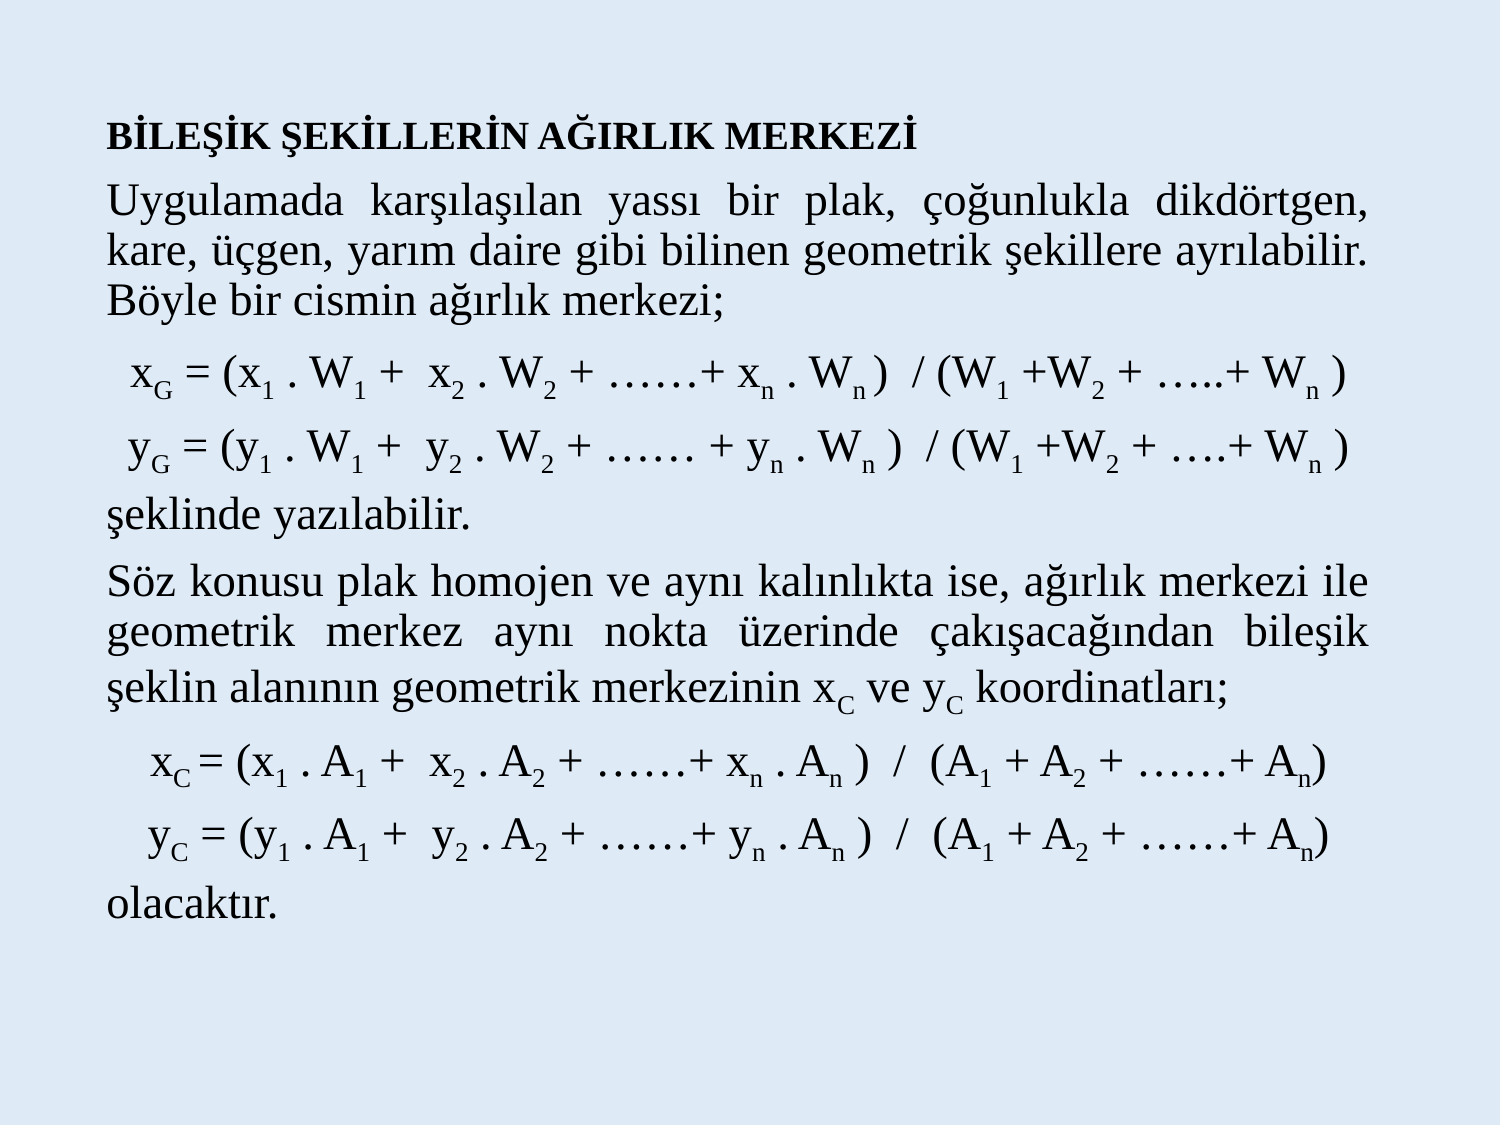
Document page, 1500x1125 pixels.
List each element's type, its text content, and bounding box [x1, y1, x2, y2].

list BİLEŞİK ŞEKİLLERİN AĞIRLIK MERKEZİ Uygulamada karşılaşılan yassı bir plak, çoğunlukla dikdörtgen, kare, üçgen, yarım daire gibi bilinen geometrik şekillere ayrılabilir. Böyle bir cismin ağırlık merkezi; xG = (x1 . W1 + x2 . W2 + ……+ xn . Wn ) / (W1 +W2 + …..+ Wn ) yG = (y1 . W1 + y2 . W2 + …… + yn . Wn ) / (W1 +W2 + ….+ Wn ) şeklinde yazılabilir. Söz konusu plak homojen ve aynı kalınlıkta ise, ağırlık merkezi ile geometrik merkez aynı nokta üzerinde çakışacağından bileşik şeklin alanının geometrik merkezinin xC ve yC koordinatları; xC = (x1 . A1 + x2 . A2 + ……+ xn . An ) / (A1 + A2 + ……+ An) yC = (y1 . A1 + y2 . A2 + ……+ yn . An ) / (A1 + A2 + ……+ An) olacaktır. [91, 107, 1386, 1057]
